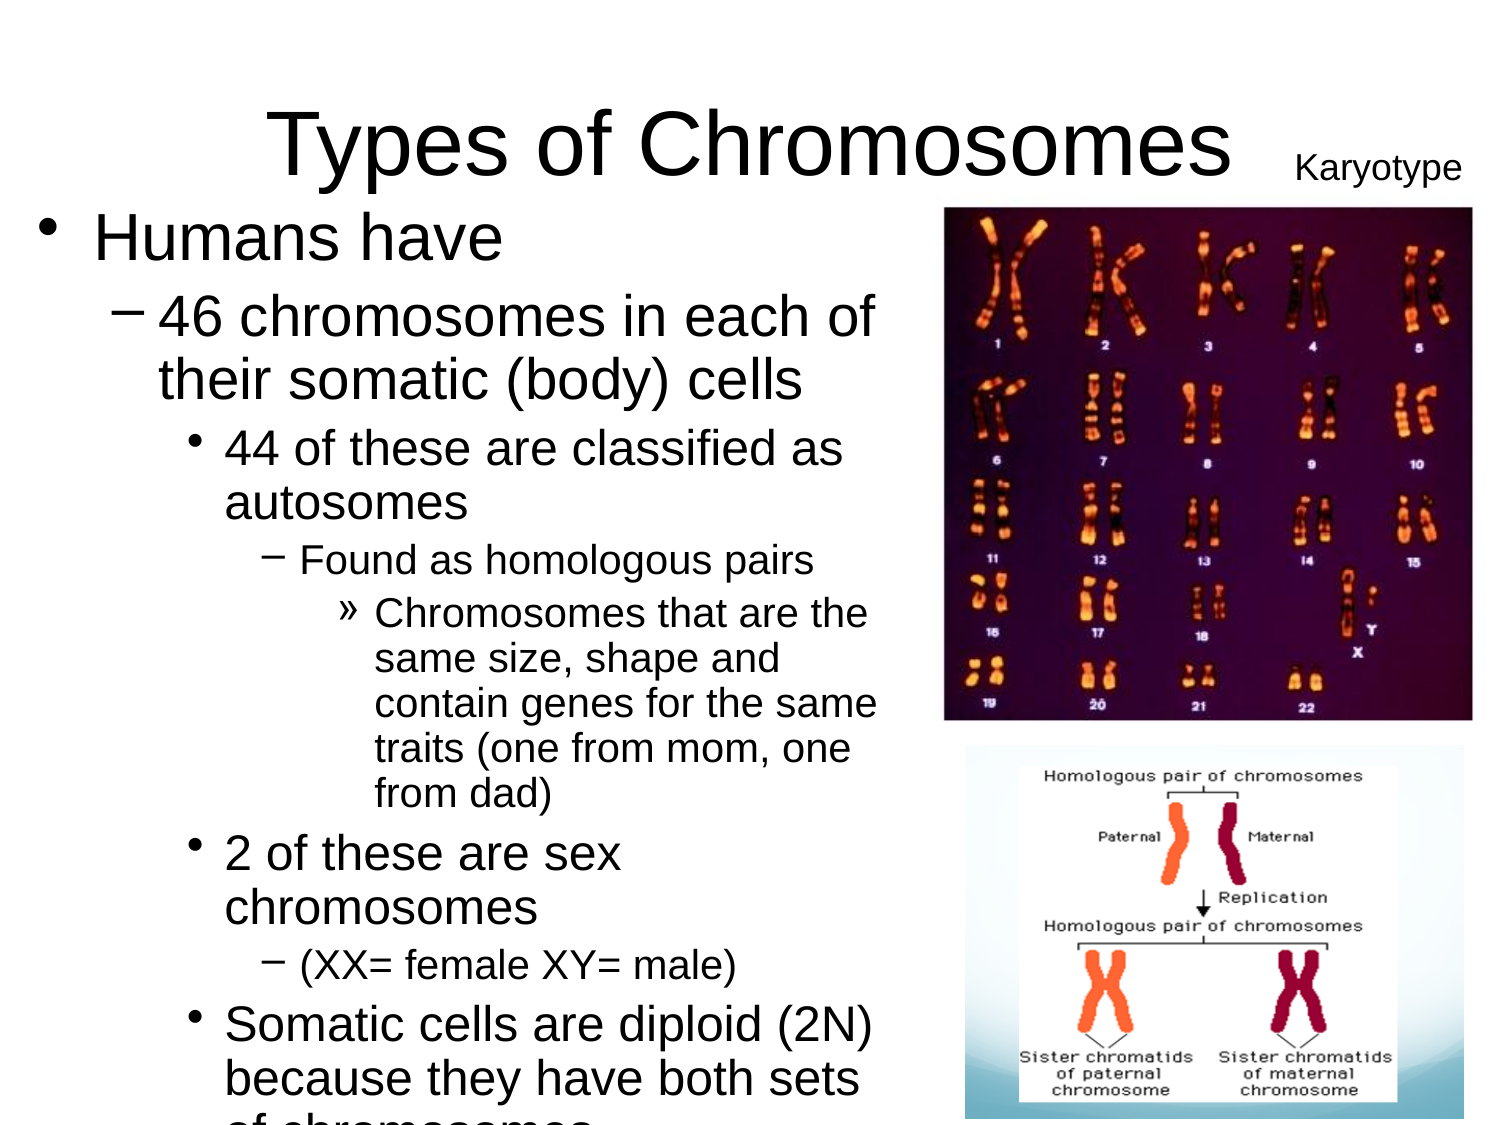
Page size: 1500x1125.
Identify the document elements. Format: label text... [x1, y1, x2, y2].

title Types of Chromosomes [75, 45, 1425, 233]
text_box Karyotype [1279, 135, 1500, 196]
picture [935, 195, 1479, 731]
list Humans have 46 chromosomes in each of their somatic (body) cells 44 of these are classified as autosomes Found as homologous pairs Chromosomes that are the same size, shape and contain genes for the same traits (one from mom, one from dad) 2 of these are sex chromosomes (XX= female XY= male) Somatic cells are diploid (2N) because they have both sets of chromosomes [21, 195, 927, 1088]
picture [965, 745, 1465, 1120]
